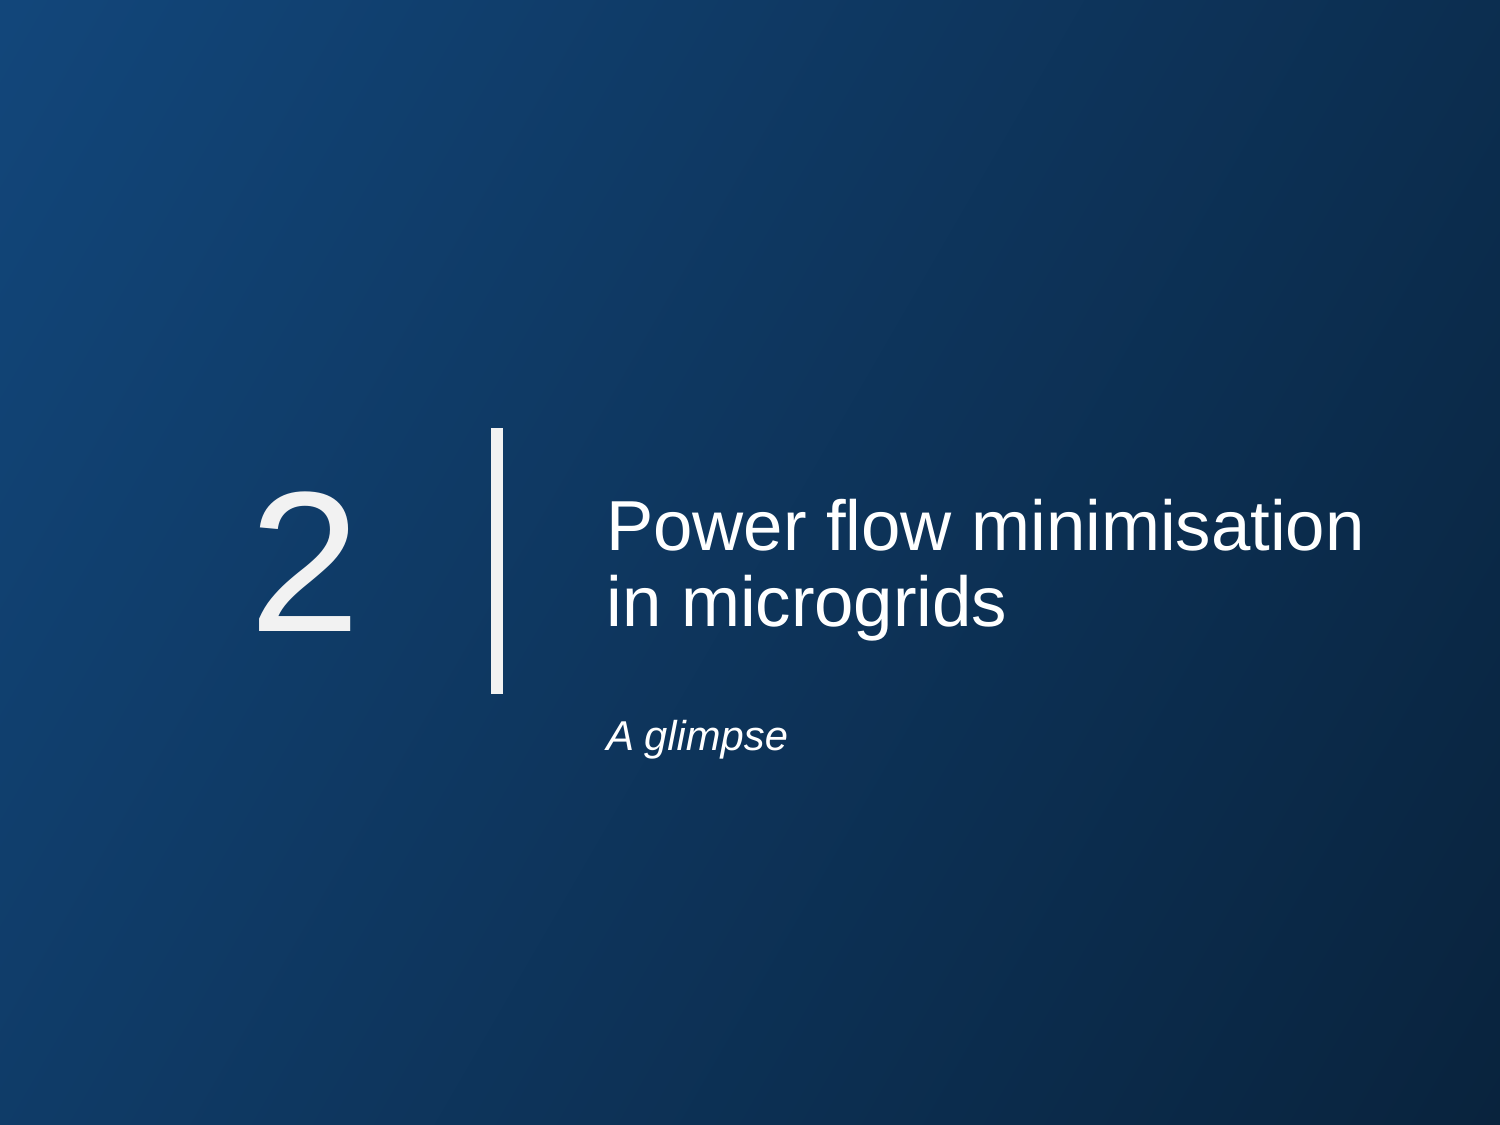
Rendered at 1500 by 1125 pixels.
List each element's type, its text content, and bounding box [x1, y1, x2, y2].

list 2 [169, 451, 442, 673]
title Power flow minimisation in microgrids [591, 459, 1386, 673]
subtitle A glimpse [591, 706, 1386, 979]
